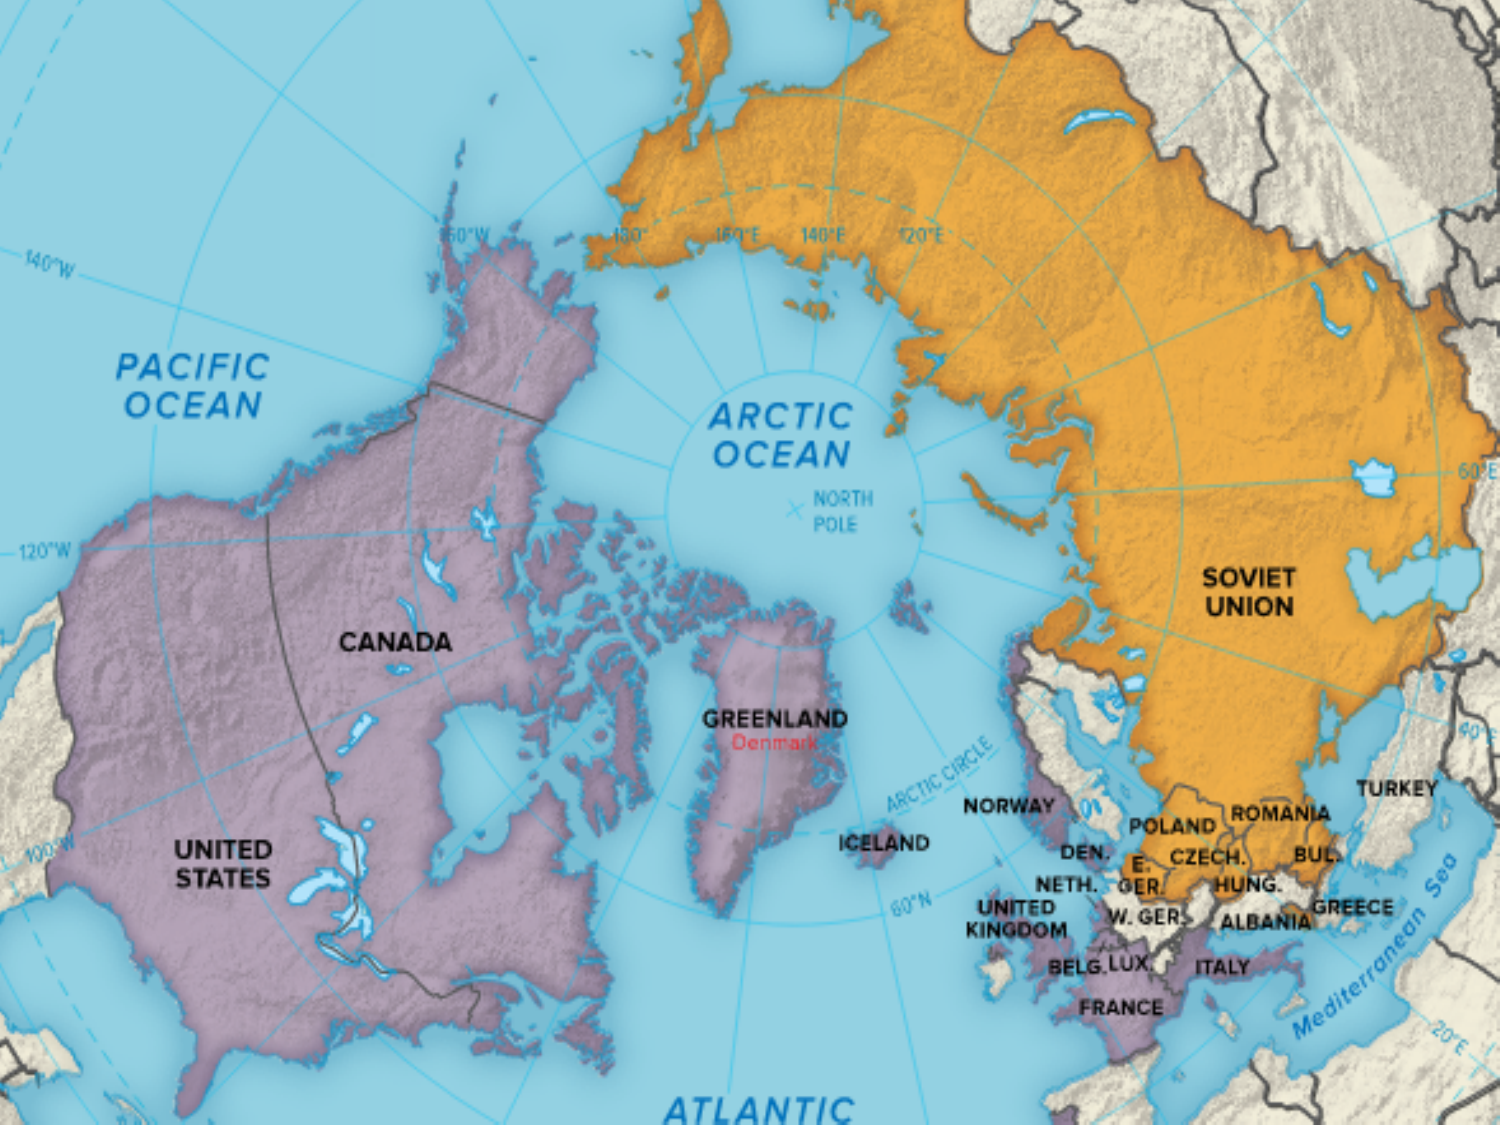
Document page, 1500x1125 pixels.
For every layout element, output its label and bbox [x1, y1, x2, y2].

list [0, 0, 1500, 1125]
